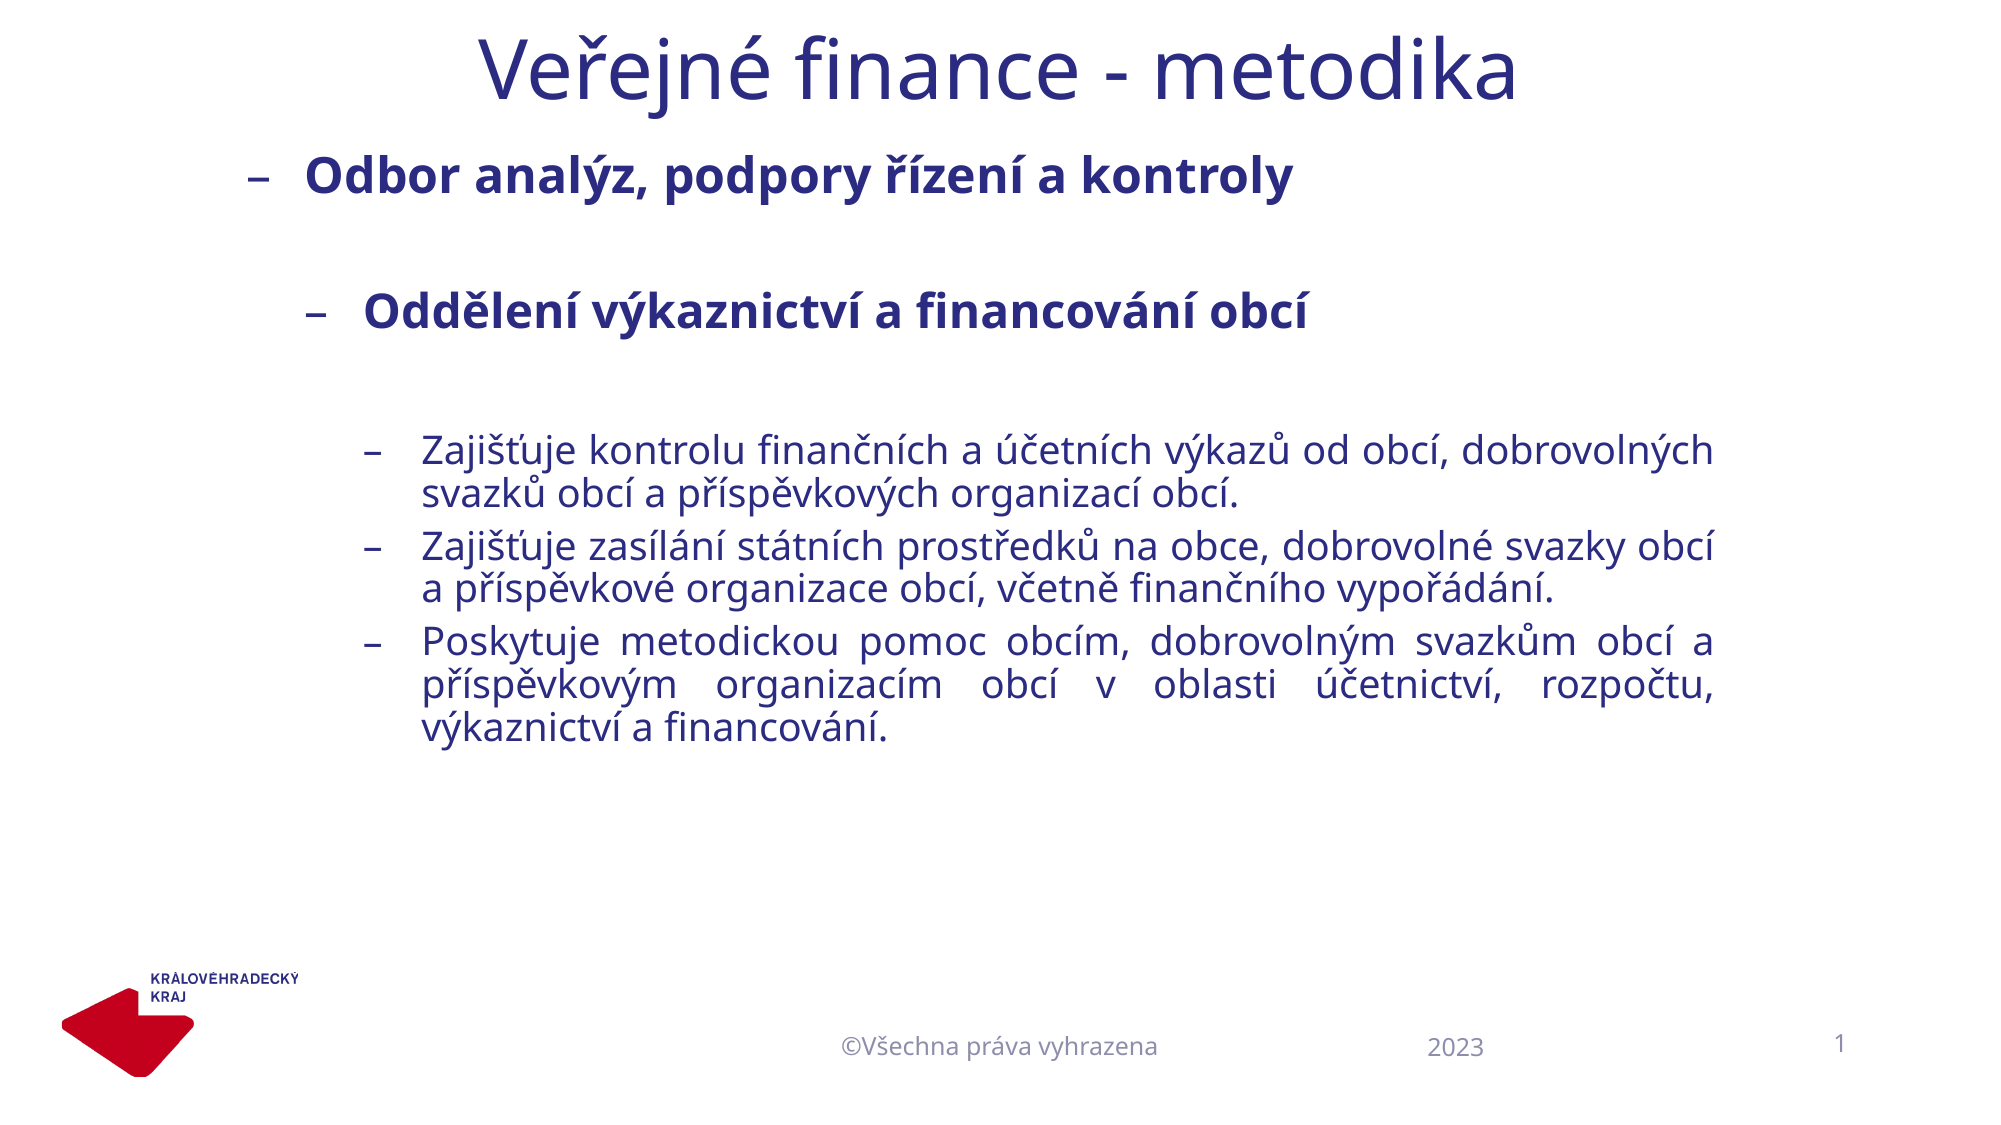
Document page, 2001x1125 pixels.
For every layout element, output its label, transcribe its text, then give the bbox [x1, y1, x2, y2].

slide_number 2023 [1412, 1016, 1617, 1077]
title Veřejné finance - metodika [324, 47, 1675, 126]
slide_number 1 [1692, 1014, 1863, 1075]
footer ©Všechna práva vyhrazena [662, 1014, 1338, 1075]
list Odbor analýz, podpory řízení a kontroly Oddělení výkaznictví a financování obcí Zajišťuje kontrolu finančních a účetních výkazů od obcí, dobrovolných svazků obcí a příspěvkových organizací obcí. Zajišťuje zasílání státních prostředků na obce, dobrovolné svazky obcí a příspěvkové organizace obcí, včetně finančního vypořádání. Poskytuje metodickou pomoc obcím, dobrovolným svazkům obcí a příspěvkovým organizacím obcí v oblasti účetnictví, rozpočtu, výkaznictví a financování. [231, 142, 1732, 1083]
